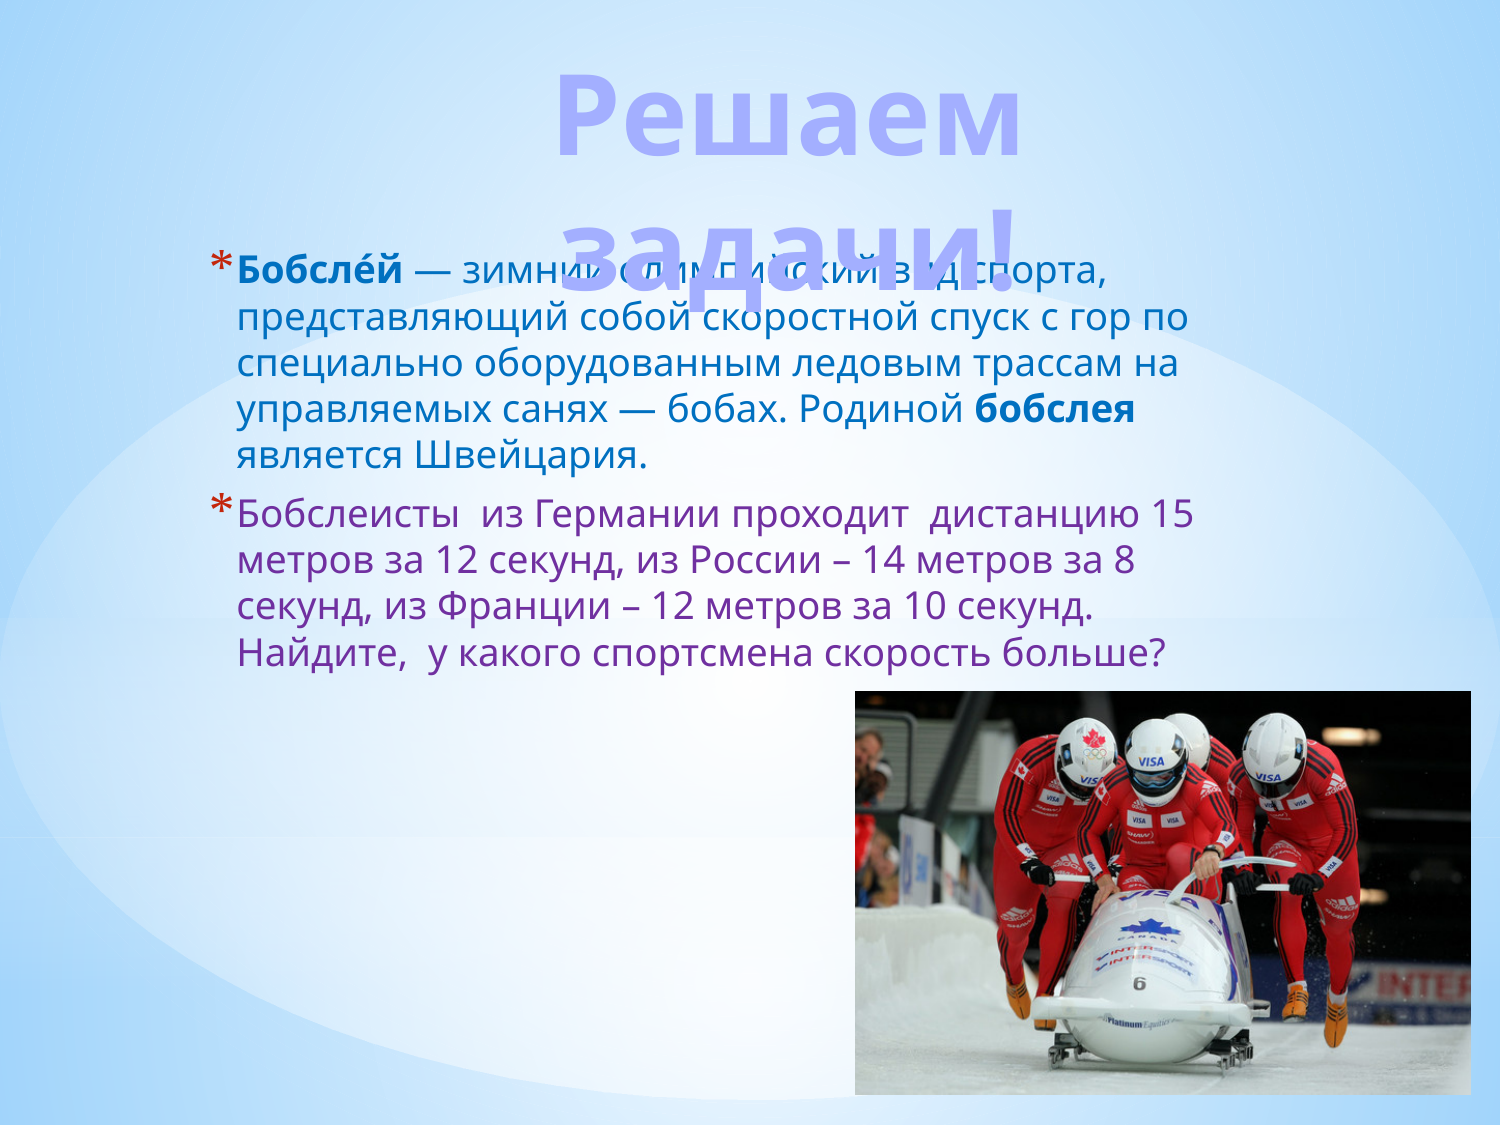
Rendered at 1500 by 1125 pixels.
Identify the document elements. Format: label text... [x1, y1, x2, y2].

list Бобсле́й — зимний олимпийский вид спорта, представляющий собой скоростной спуск с гор по специально оборудованным ледовым трассам на управляемых санях — бобах. Родиной бобслея является Швейцария. Бобслеисты из Германии проходит дистанцию 15 метров за 12 секунд, из России – 14 метров за 8 секунд, из Франции – 12 метров за 10 секунд. Найдите, у какого спортсмена скорость больше? [187, 120, 1238, 690]
picture [855, 691, 1471, 1096]
text_box Решаем задачи! [329, 35, 1248, 321]
